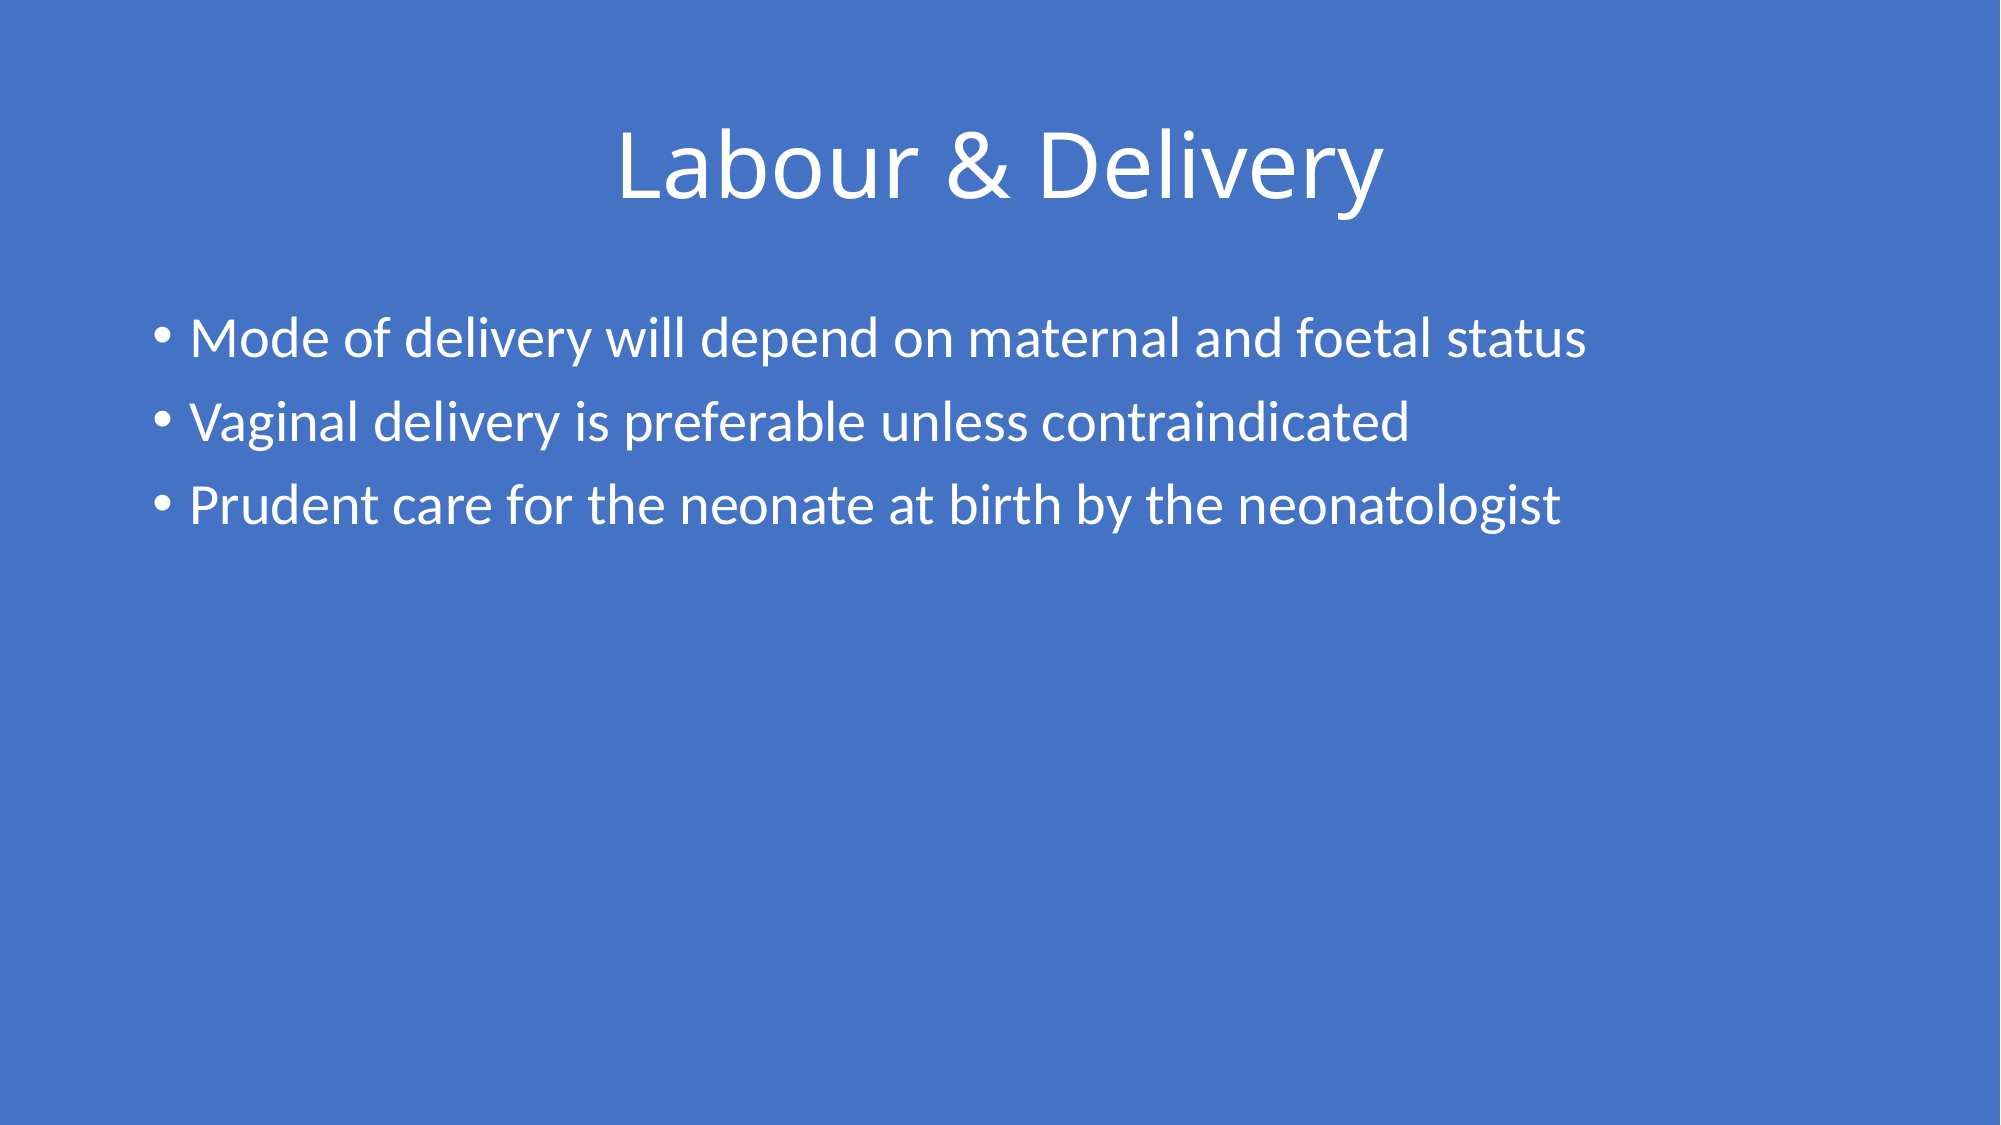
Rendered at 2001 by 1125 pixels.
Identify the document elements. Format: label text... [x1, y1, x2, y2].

list Mode of delivery will depend on maternal and foetal status Vaginal delivery is preferable unless contraindicated Prudent care for the neonate at birth by the neonatologist [137, 299, 1863, 1014]
title Labour & Delivery [137, 59, 1863, 278]
